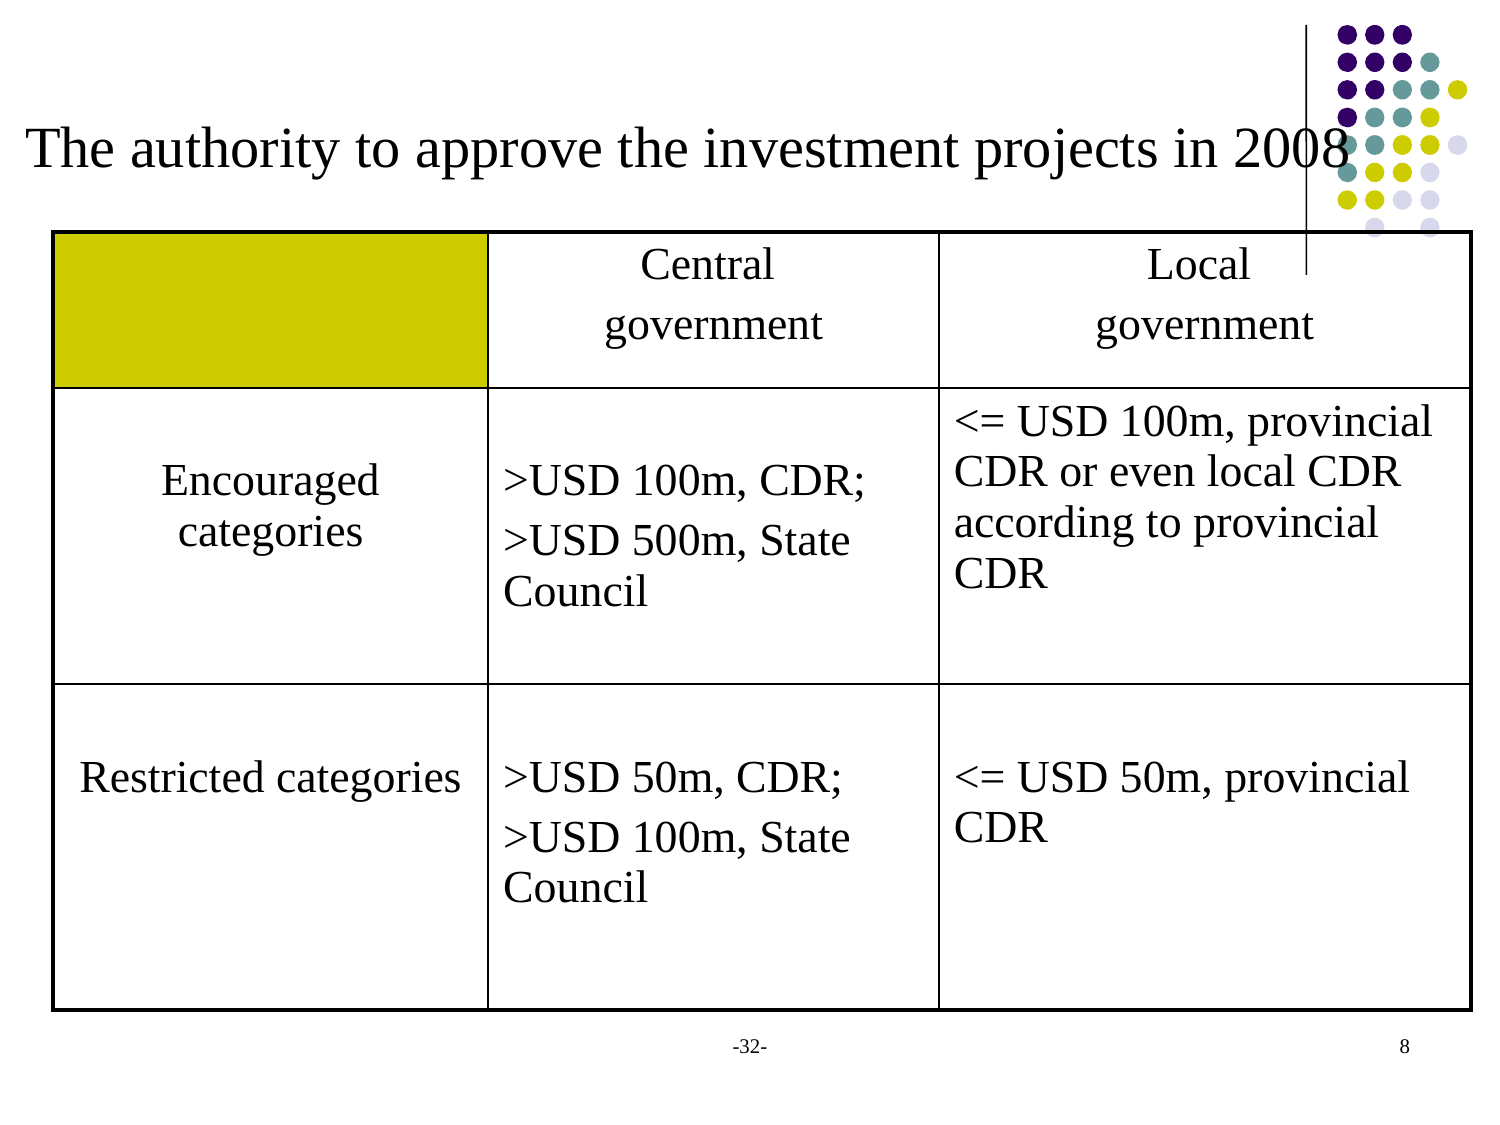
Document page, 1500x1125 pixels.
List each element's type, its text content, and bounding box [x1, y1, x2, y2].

table_header Local government [940, 234, 1469, 387]
table_cell Encouraged categories [55, 389, 487, 683]
table_header Central government [489, 234, 938, 387]
slide_number 8 [1074, 1024, 1426, 1101]
table_cell >USD 50m, CDR; >USD 100m, State Council [489, 685, 938, 1008]
table_cell Restricted categories [55, 685, 487, 1008]
footer -32- [512, 1024, 988, 1101]
table_header [55, 234, 487, 387]
table_cell >USD 100m, CDR; >USD 500m, State Council [489, 389, 938, 683]
text_box The authority to approve the investment projects in 2008 [0, 101, 1376, 187]
table_cell <= USD 50m, provincial CDR [940, 685, 1469, 1008]
table_cell <= USD 100m, provincial CDR or even local CDR according to provincial CDR [940, 389, 1469, 683]
